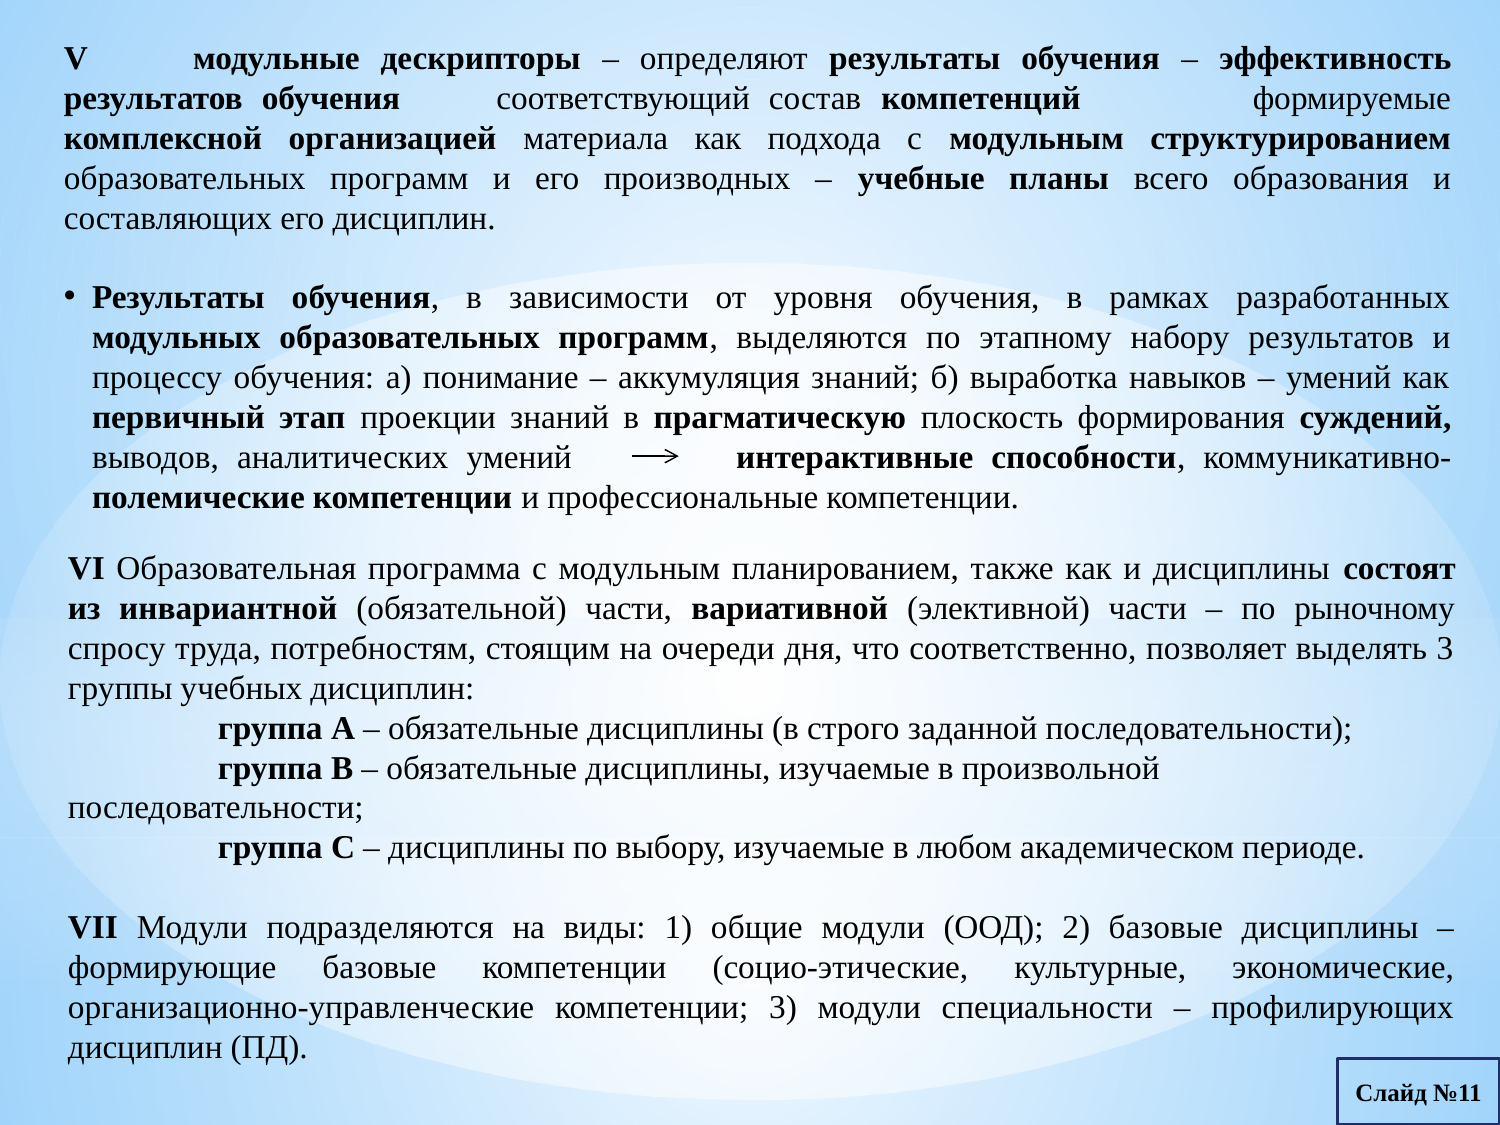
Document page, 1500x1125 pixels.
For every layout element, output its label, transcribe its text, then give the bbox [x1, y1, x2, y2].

text_box Слайд №11 [1336, 1057, 1500, 1125]
text_box V модульные дескрипторы – определяют результаты обучения – эффективность результатов обучения соответствующий состав компетенций формируемые комплексной организацией материала как подхода с модульным структурированием образовательных программ и его производных – учебные планы всего образования и составляющих его дисциплин. Результаты обучения, в зависимости от уровня обучения, в рамках разработанных модульных образовательных программ, выделяются по этапному набору результатов и процессу обучения: а) понимание – аккумуляция знаний; б) выработка навыков – умений как первичный этап проекции знаний в прагматическую плоскость формирования суждений, выводов, аналитических умений интерактивные способности, коммуникативно-полемические компетенции и профессиональные компетенции. [49, 28, 1467, 563]
text_box VI Образовательная программа с модульным планированием, также как и дисциплины состоят из инвариантной (обязательной) части, вариативной (элективной) части – по рыночному спросу труда, потребностям, стоящим на очереди дня, что соответственно, позволяет выделять 3 группы учебных дисциплин: группа А – обязательные дисциплины (в строго заданной последовательности); группа В – обязательные дисциплины, изучаемые в произвольной последовательности; группа С – дисциплины по выбору, изучаемые в любом академическом периоде. VII Модули подразделяются на виды: 1) общие модули (ООД); 2) базовые дисциплины – формирующие базовые компетенции (социо-этические, культурные, экономические, организационно-управленческие компетенции; 3) модули специальности – профилирующих дисциплин (ПД). [53, 538, 1471, 1073]
